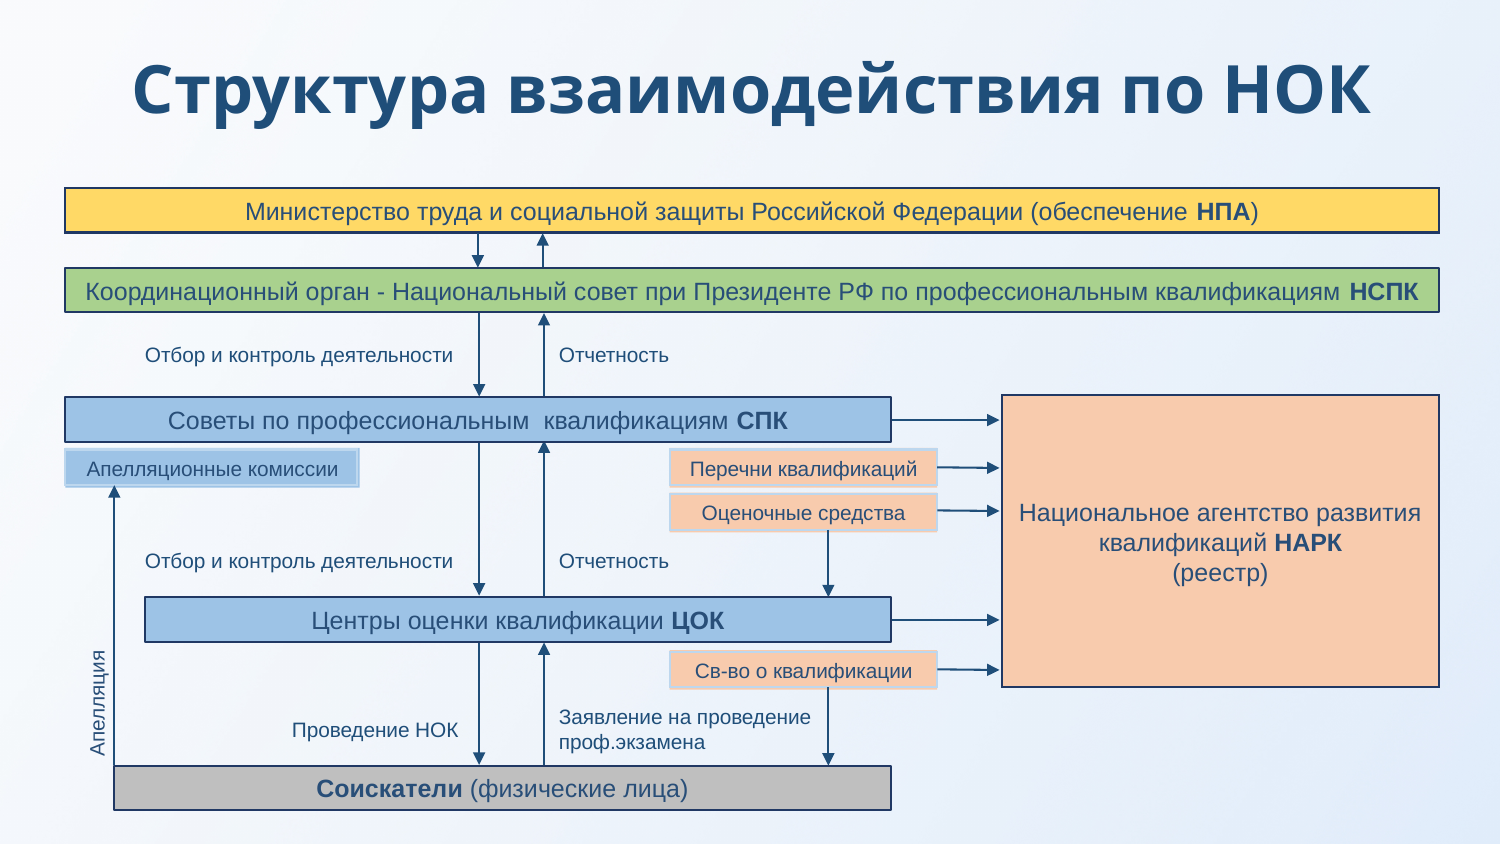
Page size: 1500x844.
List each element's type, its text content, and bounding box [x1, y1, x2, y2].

text_box [64, 448, 358, 486]
text_box Отбор и контроль деятельности [130, 333, 478, 374]
text_box Соискатели (физические лица) [114, 765, 891, 811]
text_box Национальное агентство развития квалификаций НАРК (реестр) [1001, 394, 1440, 688]
text_box [669, 493, 938, 531]
text_box Проведение НОК [277, 709, 478, 749]
text_box Заявление на проведение проф.экзамена [545, 696, 827, 762]
text_box Центры оценки квалификации ЦОК [144, 597, 891, 642]
text_box Координационный орган - Национальный совет при Президенте РФ по профессиональным квалификациям НСПК [65, 267, 1439, 313]
text_box [64, 187, 1440, 234]
text_box Отбор и контроль деятельности [130, 540, 478, 581]
text_box [669, 448, 938, 486]
text_box Отчетность [545, 540, 719, 581]
text_box Советы по профессиональным квалификациям СПК [65, 397, 891, 443]
text_box Отчетность [545, 333, 719, 374]
text_box Апелляция [76, 612, 114, 771]
title Структура взаимодействия по НОК [44, 48, 1460, 136]
picture [0, 0, 1500, 844]
text_box [669, 651, 938, 688]
